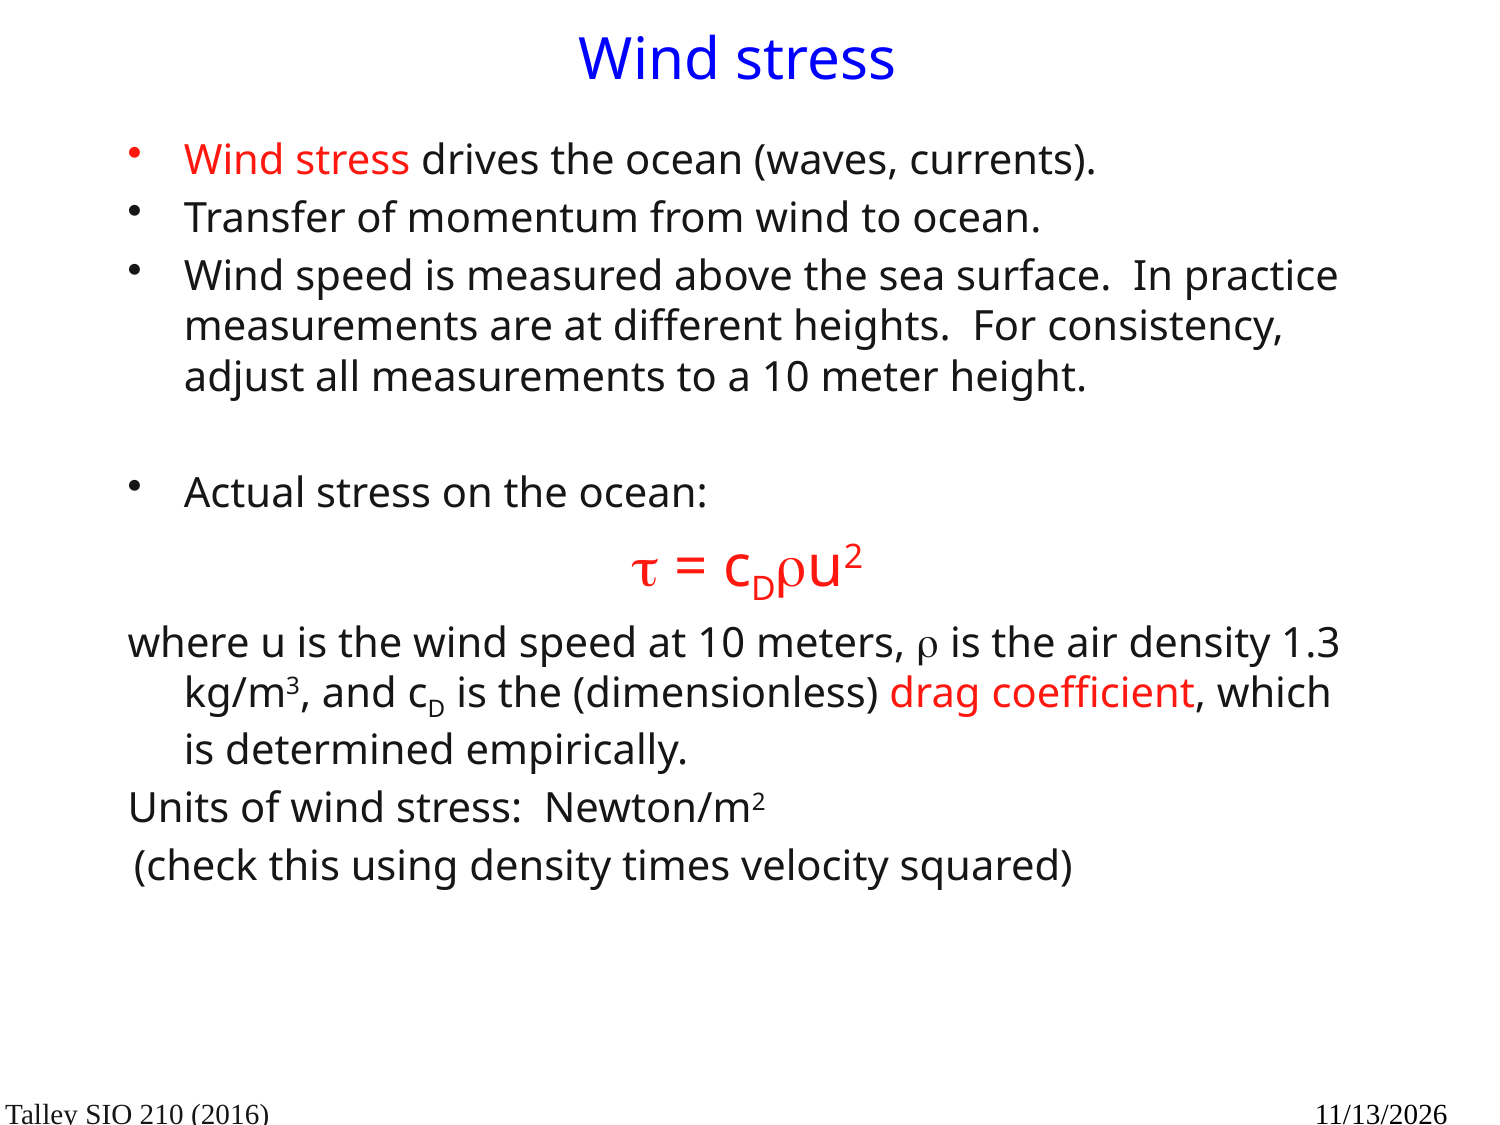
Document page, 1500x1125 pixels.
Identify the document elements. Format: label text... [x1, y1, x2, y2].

title Wind stress [99, 0, 1376, 113]
list Wind stress drives the ocean (waves, currents). Transfer of momentum from wind to ocean. Wind speed is measured above the sea surface. In practice measurements are at different heights. For consistency, adjust all measurements to a 10 meter height. Actual stress on the ocean:  = cDu2 where u is the wind speed at 10 meters,  is the air density 1.3 kg/m3, and cD is the (dimensionless) drag coefficient, which is determined empirically. Units of wind stress: Newton/m2 (check this using density times velocity squared) [112, 124, 1388, 1013]
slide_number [1299, 1087, 1500, 1125]
footer Talley SIO 210 (2016) [0, 1087, 376, 1125]
